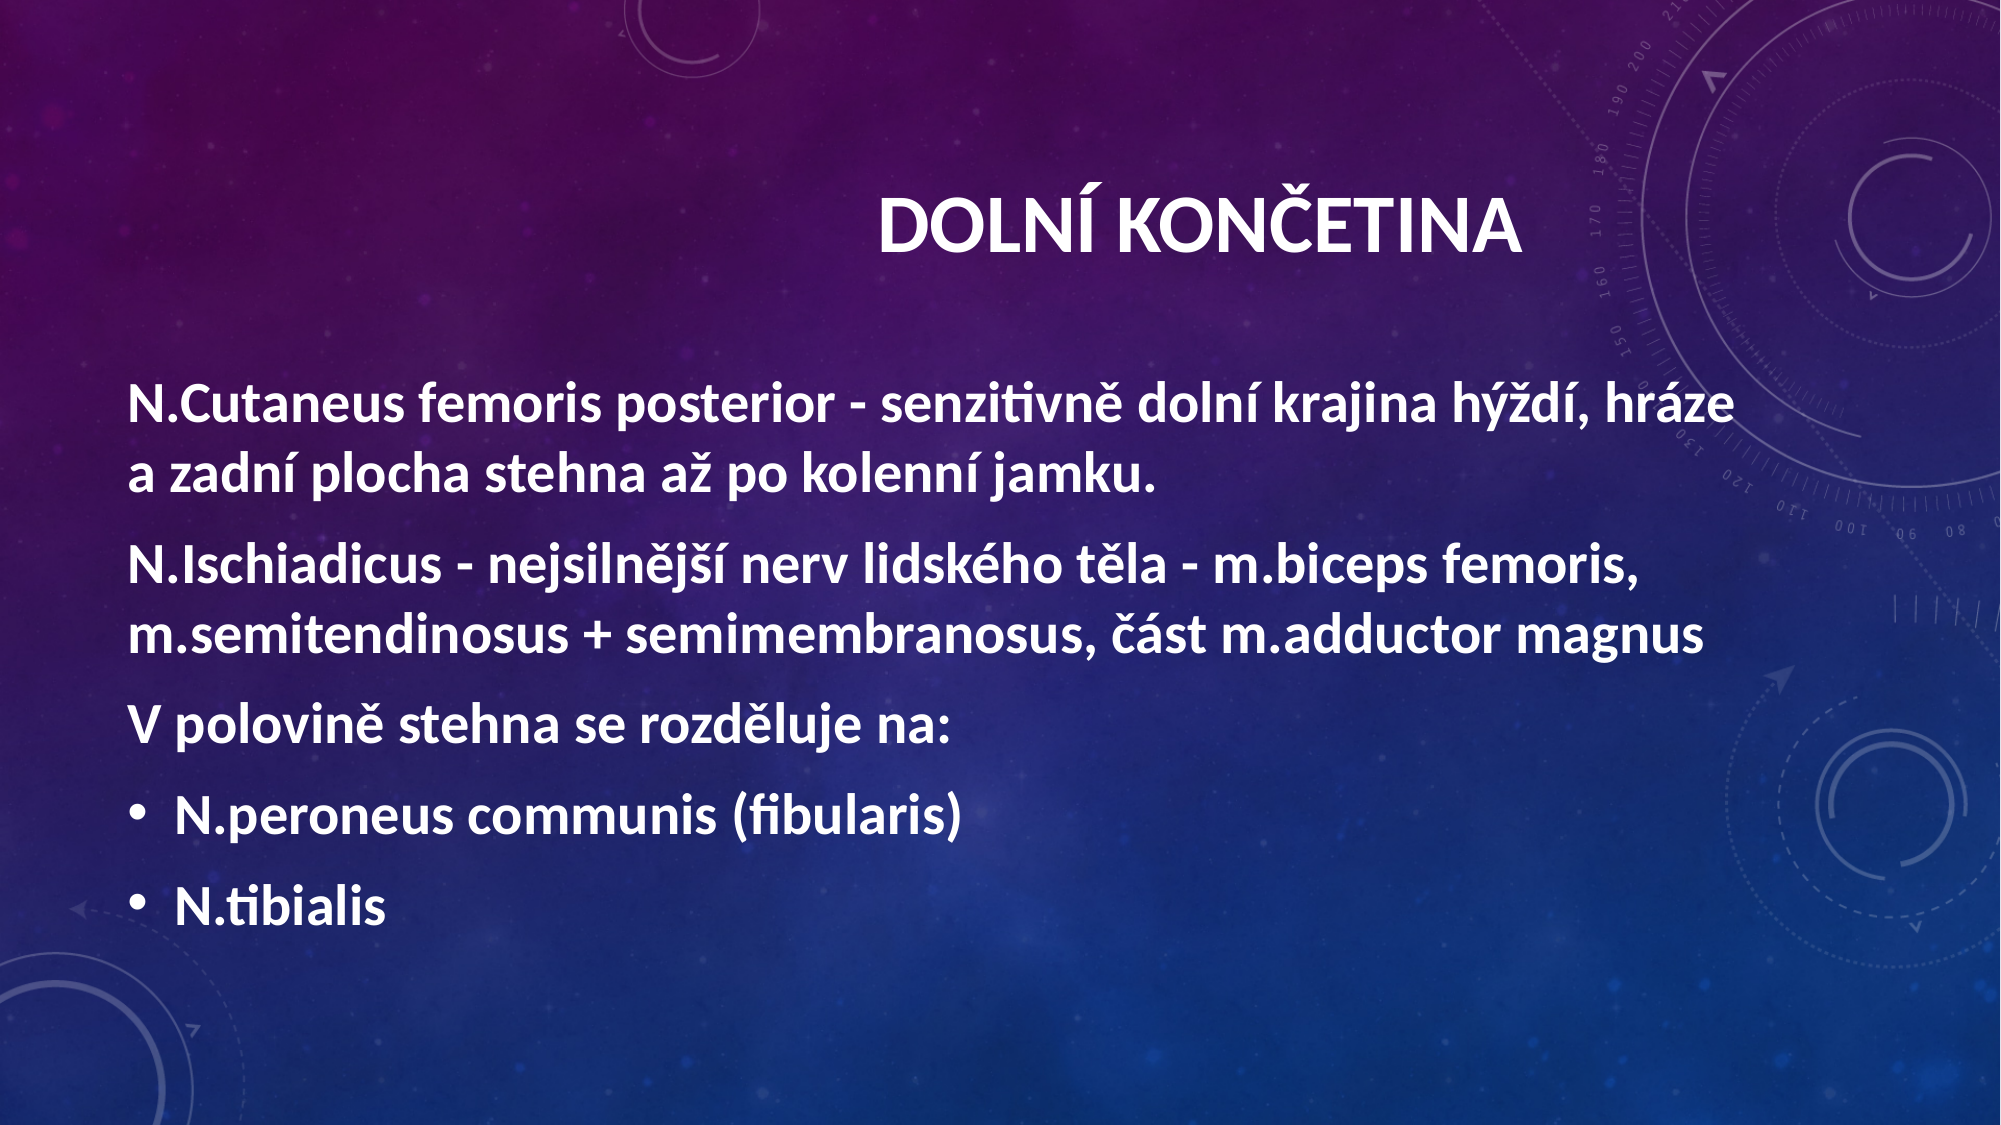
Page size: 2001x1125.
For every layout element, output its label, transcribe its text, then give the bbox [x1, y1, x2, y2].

text_box dolní končetina [112, 99, 1775, 339]
text_box N.Cutaneus femoris posterior - senzitivně dolní krajina hýždí, hráze a zadní plocha stehna až po kolenní jamku. N.Ischiadicus - nejsilnější nerv lidského těla - m.biceps femoris, m.semitendinosus + semimembranosus, část m.adductor magnus V polovině stehna se rozděluje na: N.peroneus communis (fibularis) N.tibialis [112, 351, 1775, 950]
picture [0, 0, 2001, 1125]
